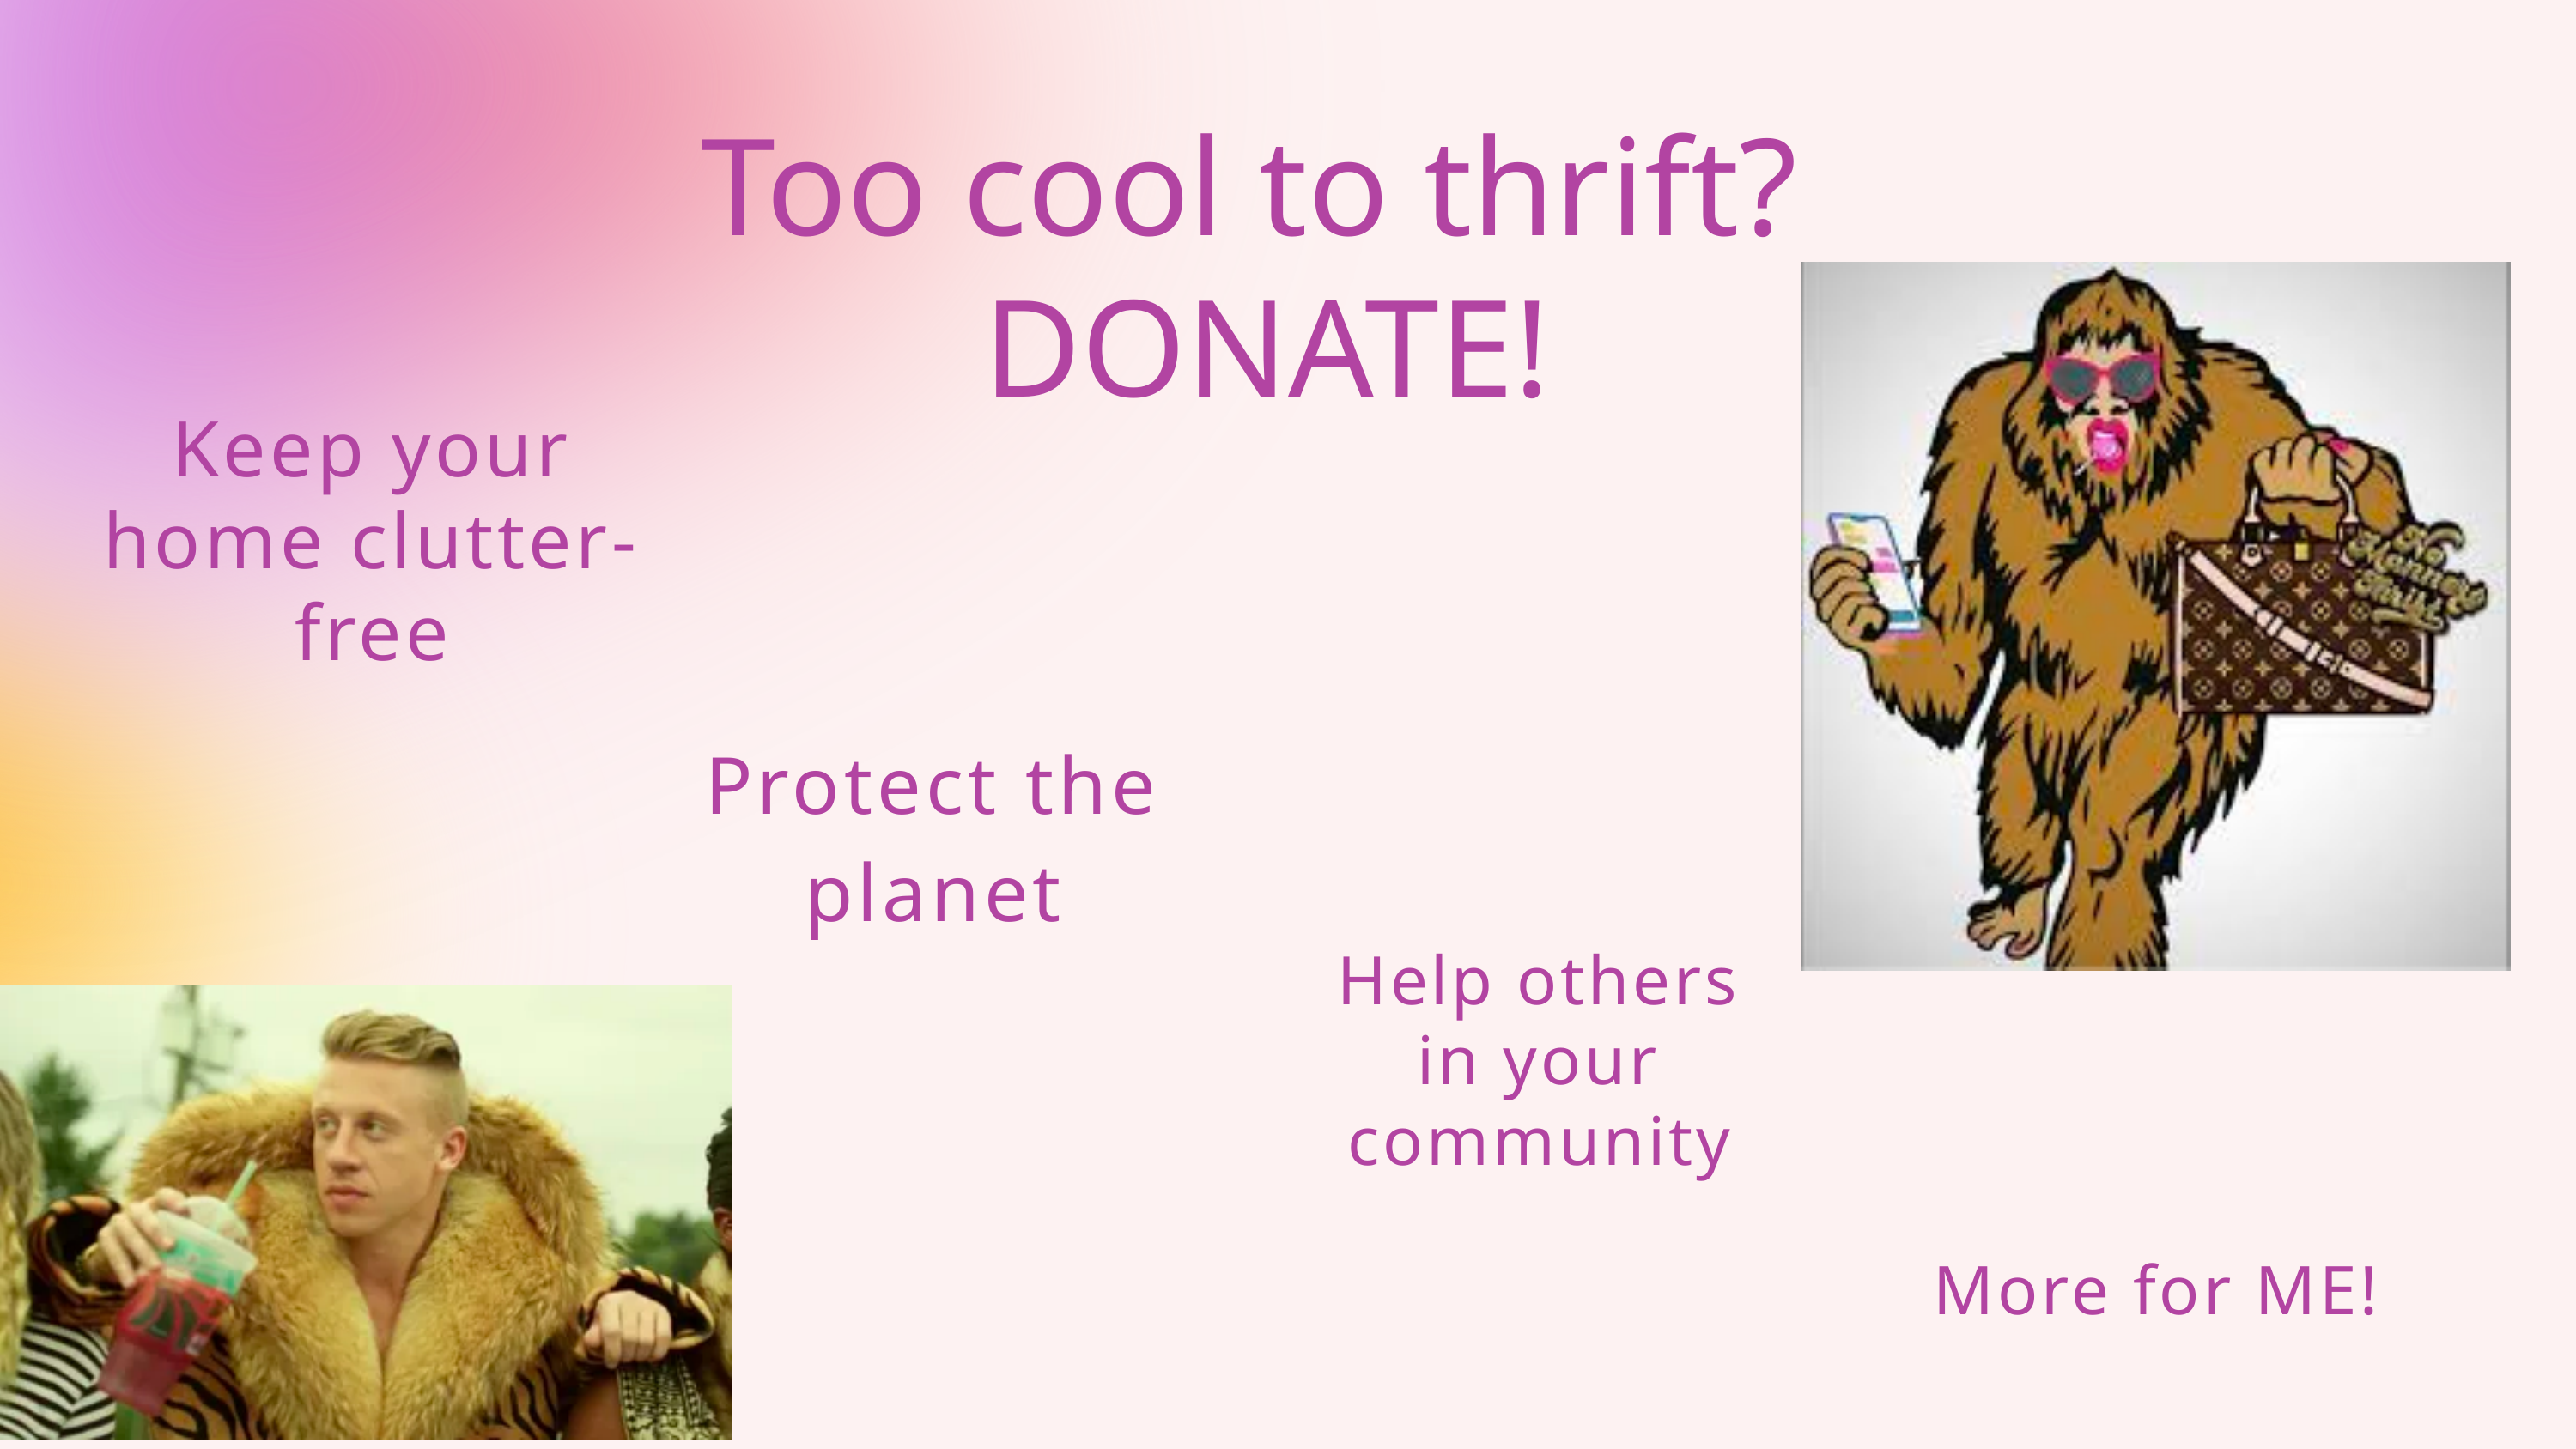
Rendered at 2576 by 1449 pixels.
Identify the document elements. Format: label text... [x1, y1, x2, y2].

text_box More for ME! [1918, 1247, 2394, 1328]
text_box Help others in your community [1302, 937, 1777, 1179]
picture [0, 0, 1385, 1440]
picture [1801, 262, 2511, 971]
text_box Too cool to thrift? DONATE! [1388, 101, 2212, 424]
